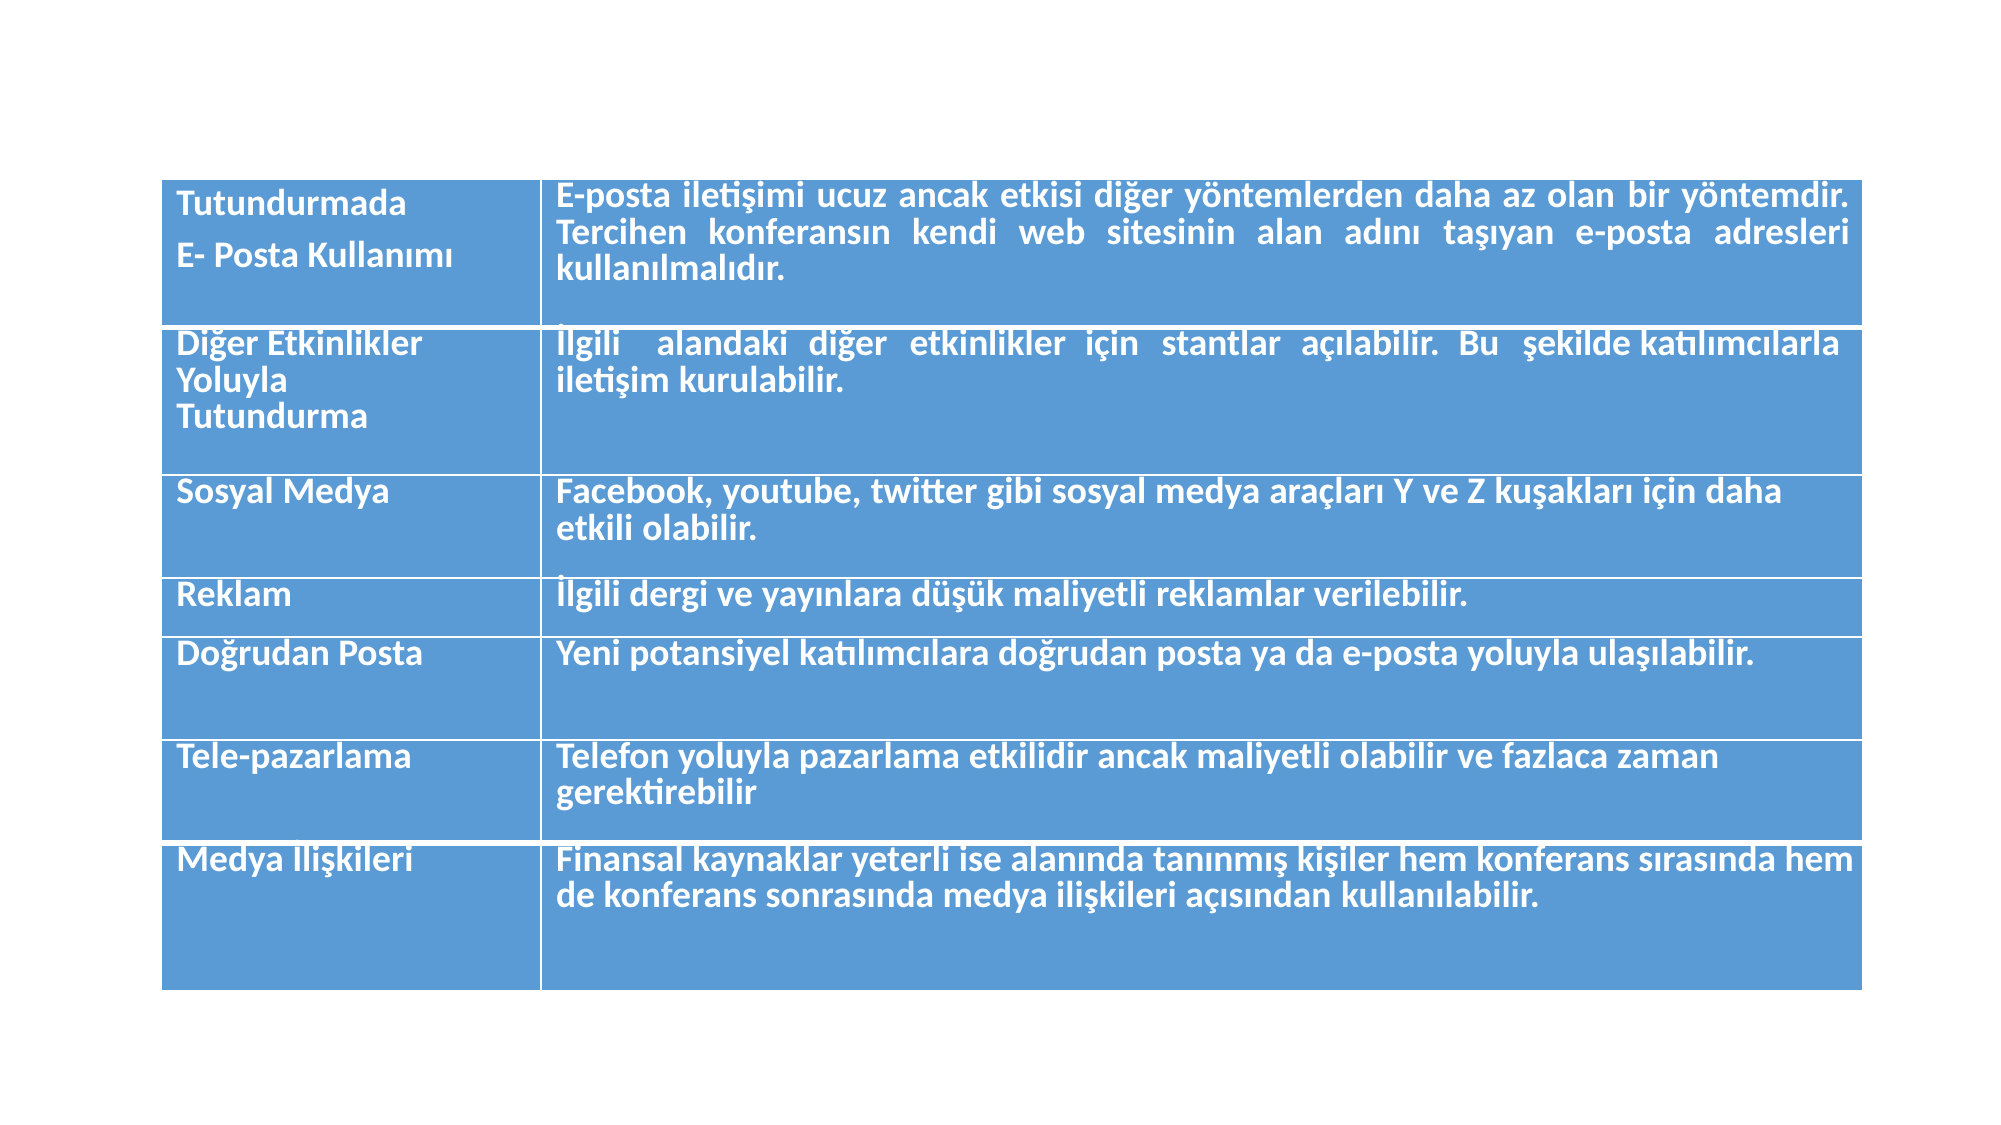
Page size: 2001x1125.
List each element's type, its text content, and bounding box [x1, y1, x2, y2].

table_cell Diğer Etkinlikler Yoluyla Tutundurma [162, 330, 540, 474]
table_header Tutundurmada E- Posta Kullanımı [162, 180, 540, 325]
table_cell İlgili alandaki diğer etkinlikler için stantlar açılabilir. Bu şekilde katılımcılarla iletişim kurulabilir. [542, 330, 1862, 474]
table_header E-posta iletişimi ucuz ancak etkisi diğer yöntemlerden daha az olan bir yöntemdir. Tercihen konferansın kendi web sitesinin alan adını taşıyan e-posta adresleri kullanılmalıdır. [542, 180, 1862, 325]
table_cell Finansal kaynaklar yeterli ise alanında tanınmış kişiler hem konferans sırasında hem de konferans sonrasında medya ilişkileri açısından kullanılabilir. [542, 846, 1862, 990]
table_cell Yeni potansiyel katılımcılara doğrudan posta ya da e-posta yoluyla ulaşılabilir. [542, 638, 1862, 739]
table_cell Telefon yoluyla pazarlama etkilidir ancak maliyetli olabilir ve fazlaca zaman gerektirebilir [542, 741, 1862, 840]
table_cell Sosyal Medya [162, 476, 540, 577]
table_cell Doğrudan Posta [162, 638, 540, 739]
table_cell İlgili dergi ve yayınlara düşük maliyetli reklamlar verilebilir. [542, 579, 1862, 636]
table_cell Tele-pazarlama [162, 741, 540, 840]
table_cell Facebook, youtube, twitter gibi sosyal medya araçları Y ve Z kuşakları için daha etkili olabilir. [542, 476, 1862, 577]
table_cell Medya İlişkileri [162, 846, 540, 990]
table_cell Reklam [162, 579, 540, 636]
